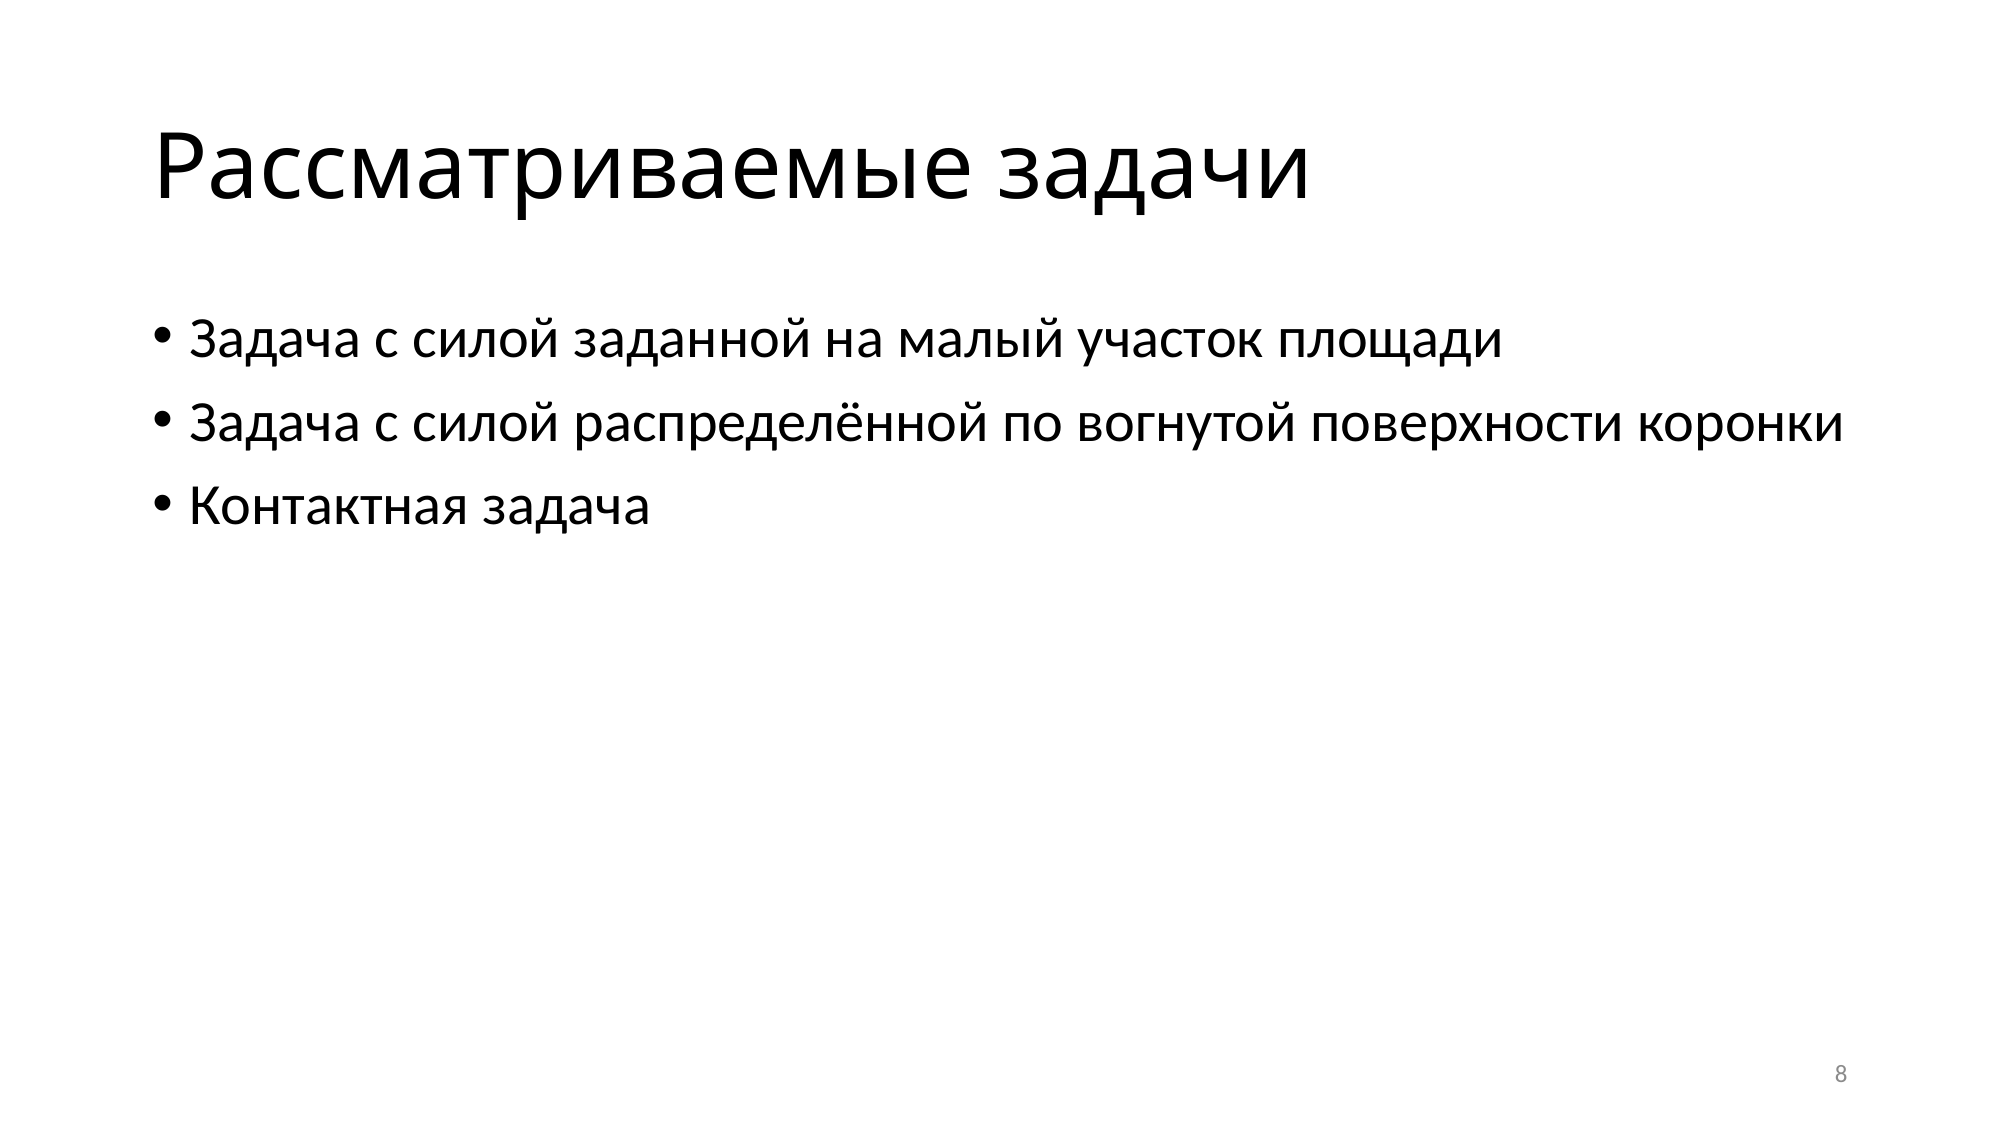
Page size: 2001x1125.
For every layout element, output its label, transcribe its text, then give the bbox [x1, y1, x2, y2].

title Рассматриваемые задачи [137, 59, 1863, 278]
list Задача с силой заданной на малый участок площади Задача с силой распределённой по вогнутой поверхности коронки Контактная задача [137, 299, 1863, 1014]
slide_number 8 [1412, 1042, 1863, 1103]
